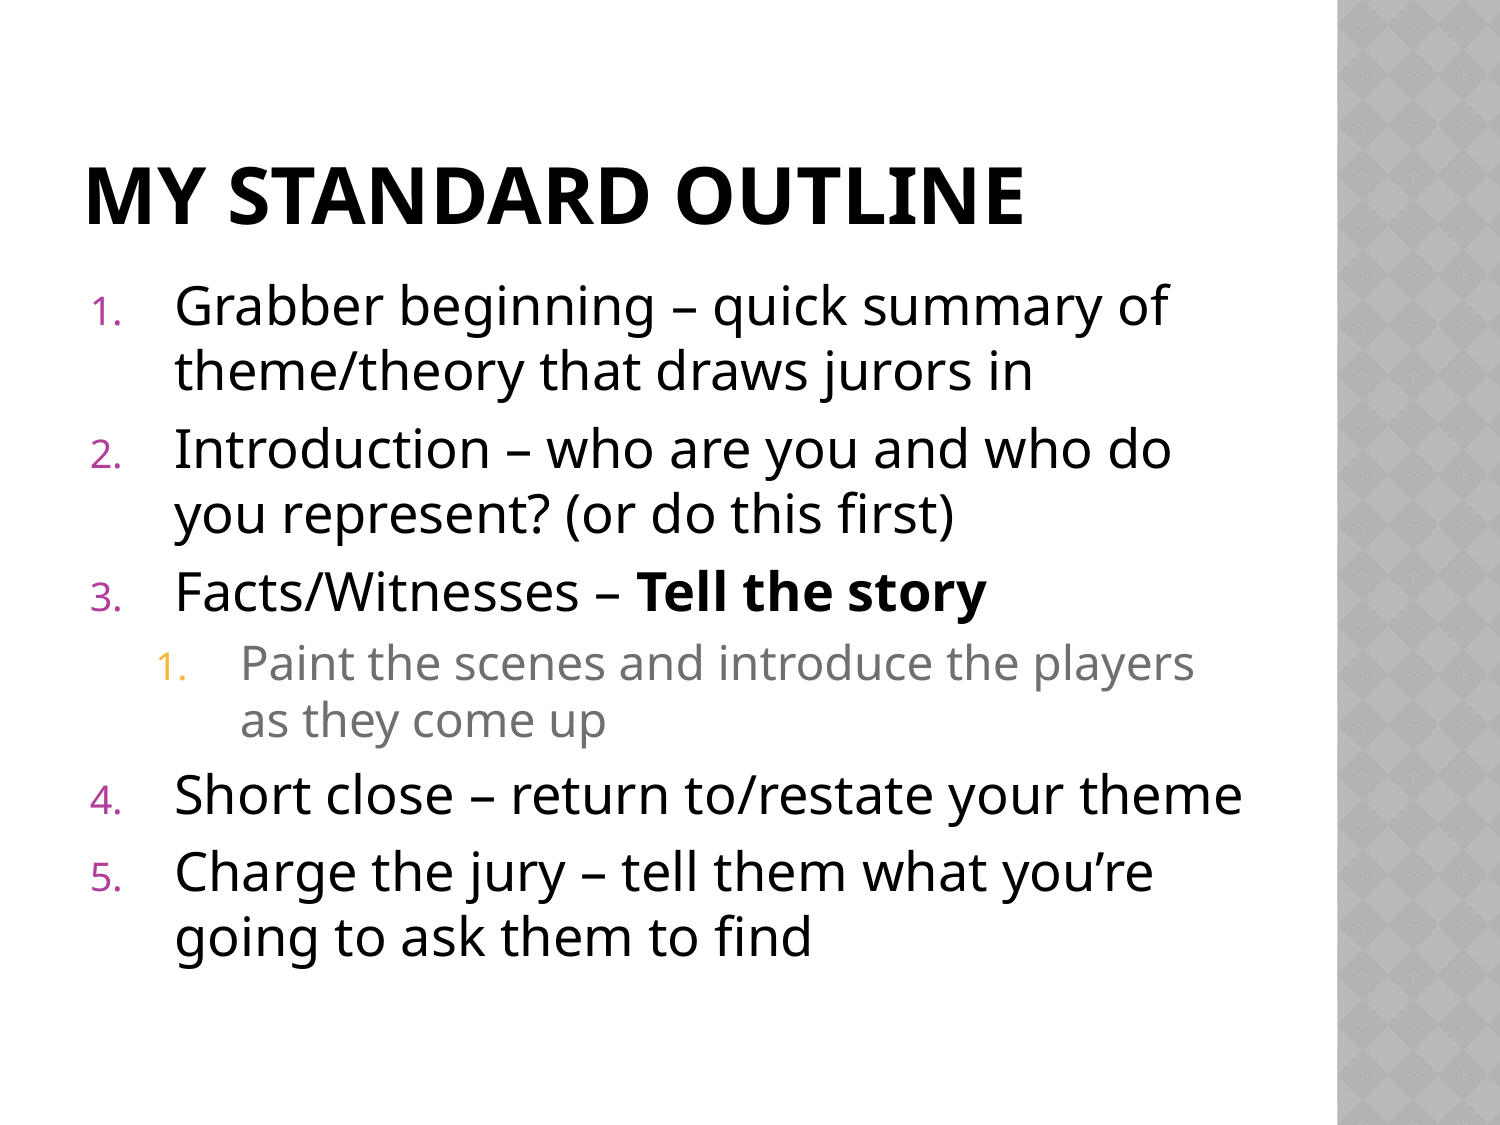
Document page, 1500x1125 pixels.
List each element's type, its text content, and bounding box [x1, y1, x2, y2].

title My Standard Outline [75, 52, 1263, 240]
list Grabber beginning – quick summary of theme/theory that draws jurors in Introduction – who are you and who do you represent? (or do this first) Facts/Witnesses – Tell the story Paint the scenes and introduce the players as they come up Short close – return to/restate your theme Charge the jury – tell them what you’re going to ask them to find [75, 264, 1263, 1059]
